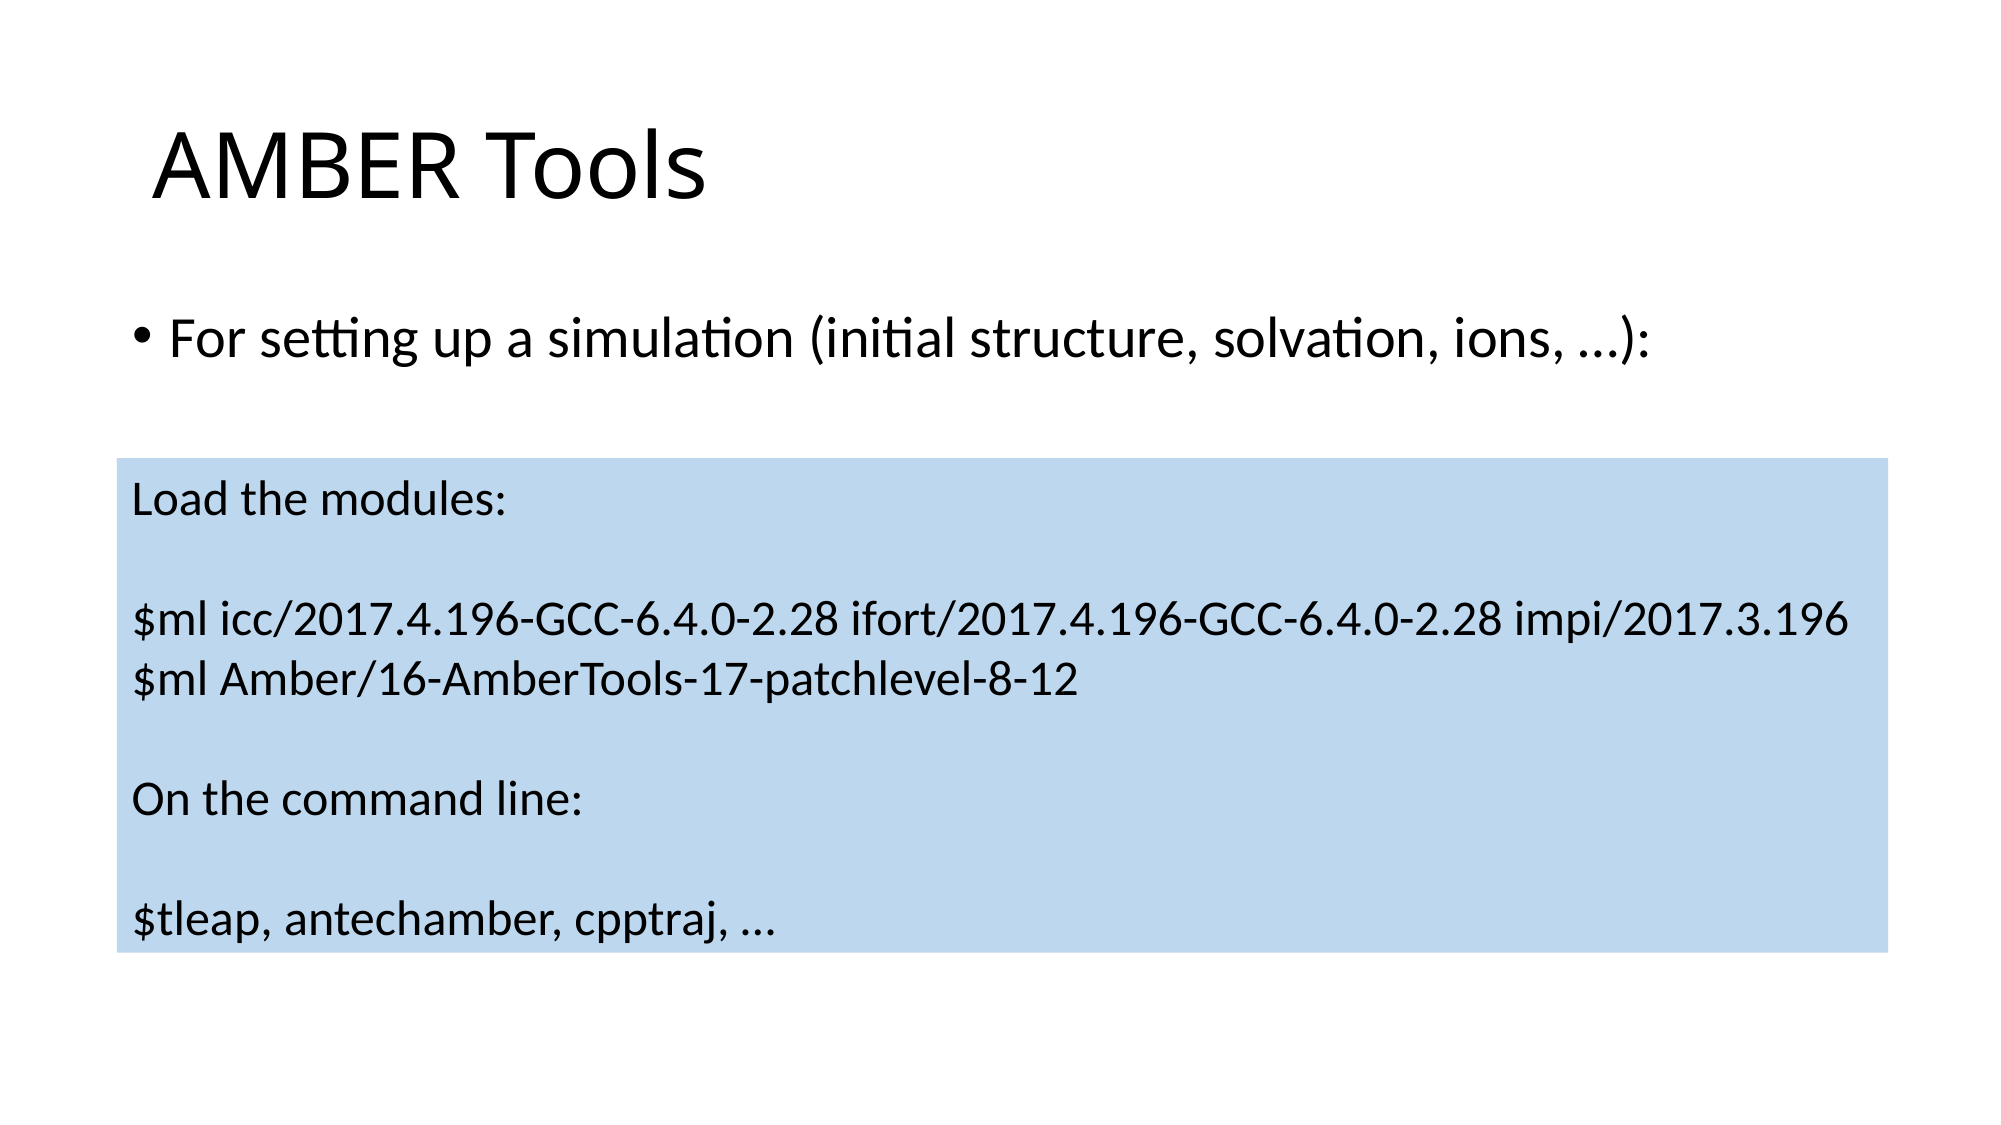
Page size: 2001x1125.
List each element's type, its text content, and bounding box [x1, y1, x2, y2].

title AMBER Tools [137, 59, 1863, 278]
text_box Load the modules: $ml icc/2017.4.196-GCC-6.4.0-2.28 ifort/2017.4.196-GCC-6.4.0-2.28 impi/2017.3.196 $ml Amber/16-AmberTools-17-patchlevel-8-12 On the command line: $tleap, antechamber, cpptraj, … [116, 458, 1889, 953]
list For setting up a simulation (initial structure, solvation, ions, …): [116, 299, 1842, 400]
